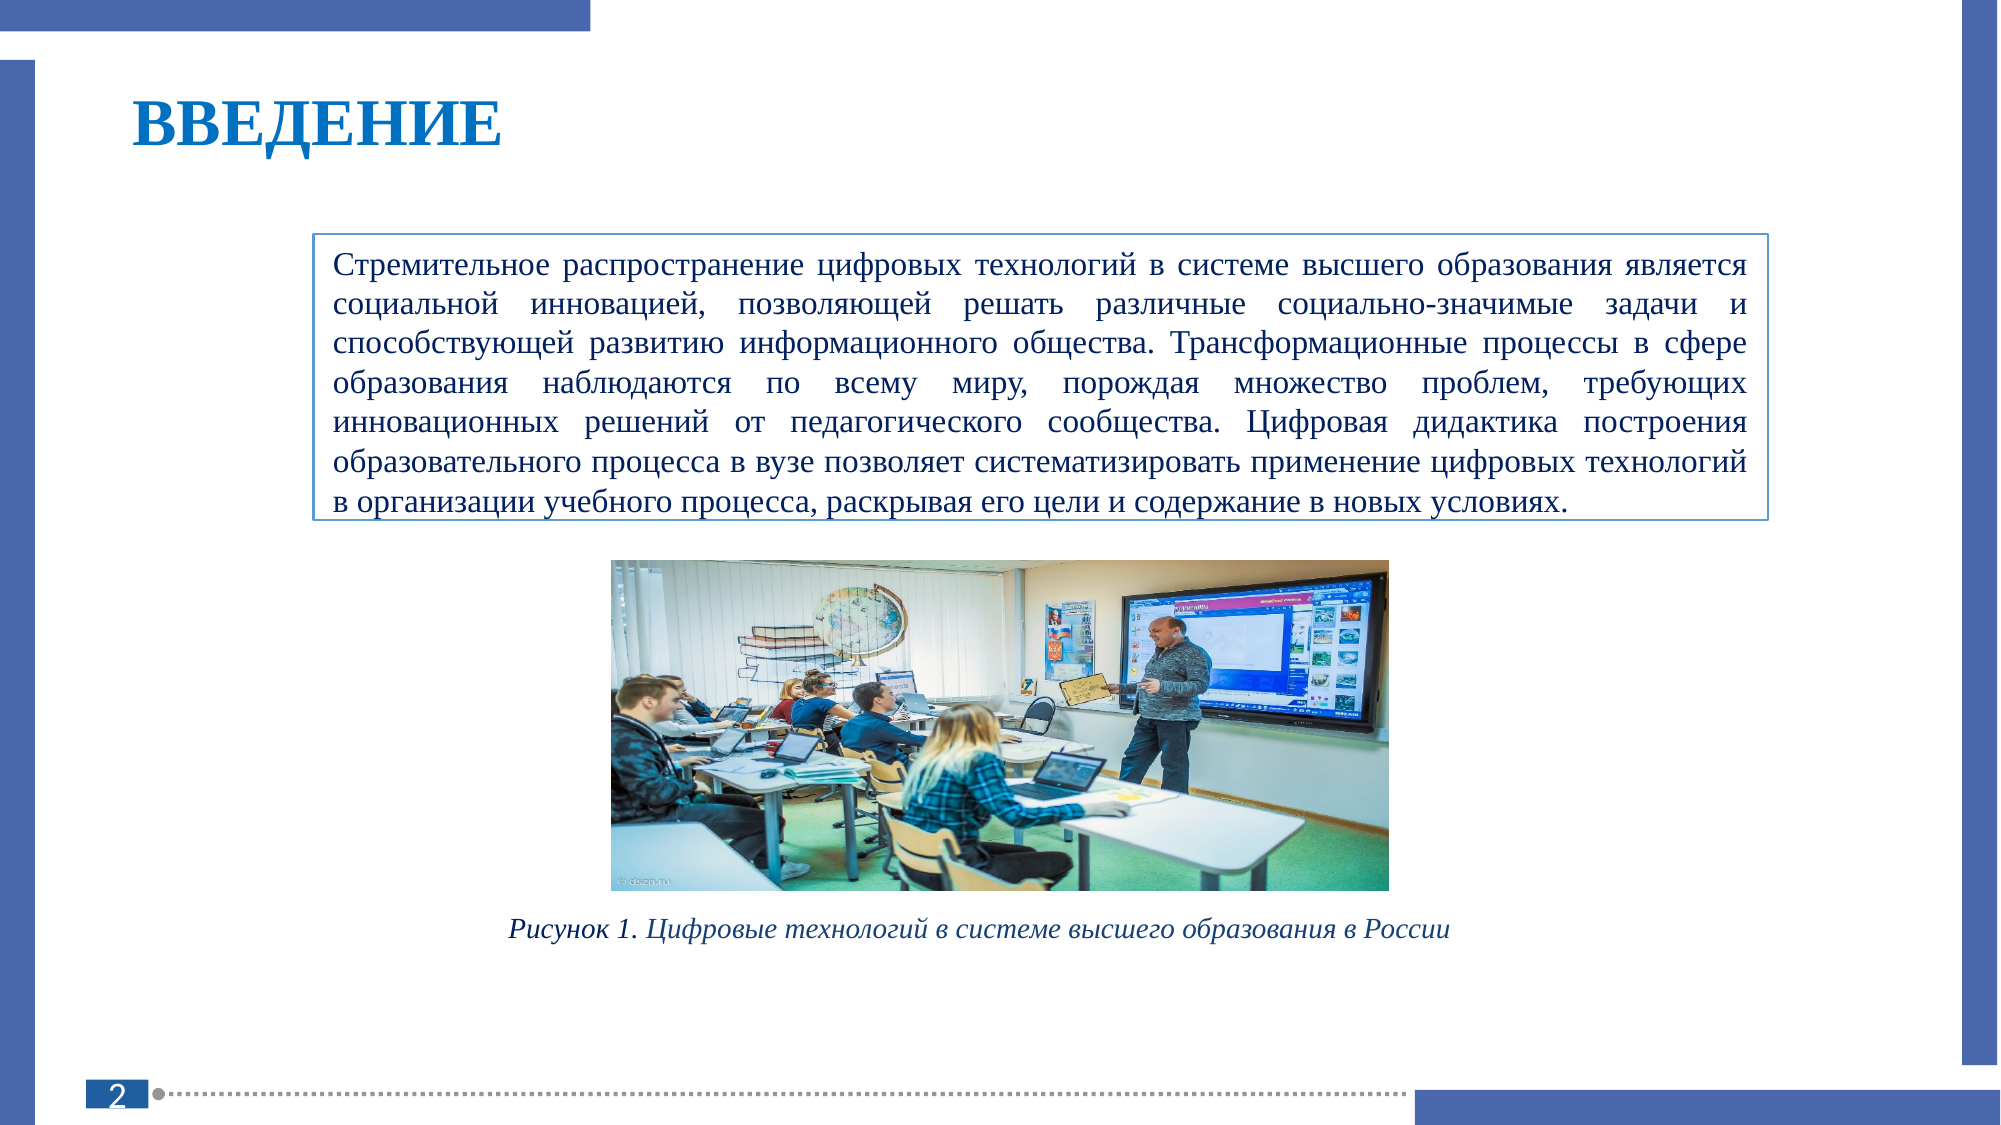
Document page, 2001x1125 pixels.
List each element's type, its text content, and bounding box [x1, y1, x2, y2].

title ВВЕДЕНИЕ [117, 16, 1843, 235]
text_box Рисунок 1. Цифровые технологий в системе высшего образования в России [365, 899, 1594, 952]
text_box 2 [86, 1079, 149, 1109]
picture [611, 560, 1389, 891]
text_box Стремительное распространение цифровых технологий в системе высшего образования является социальной инновацией, позволяющей решать различные социально-значимые задачи и способствующей развитию информационного общества. Трансформационные процессы в сфере образования наблюдаются по всему миру, порождая множество проблем, требующих инновационных решений от педагогического сообщества. Цифровая дидактика построения образовательного процесса в вузе позволяет систематизировать применение цифровых технологий в организации учебного процесса, раскрывая его цели и содержание в новых условиях. [313, 234, 1768, 520]
text_box [152, 1087, 165, 1101]
